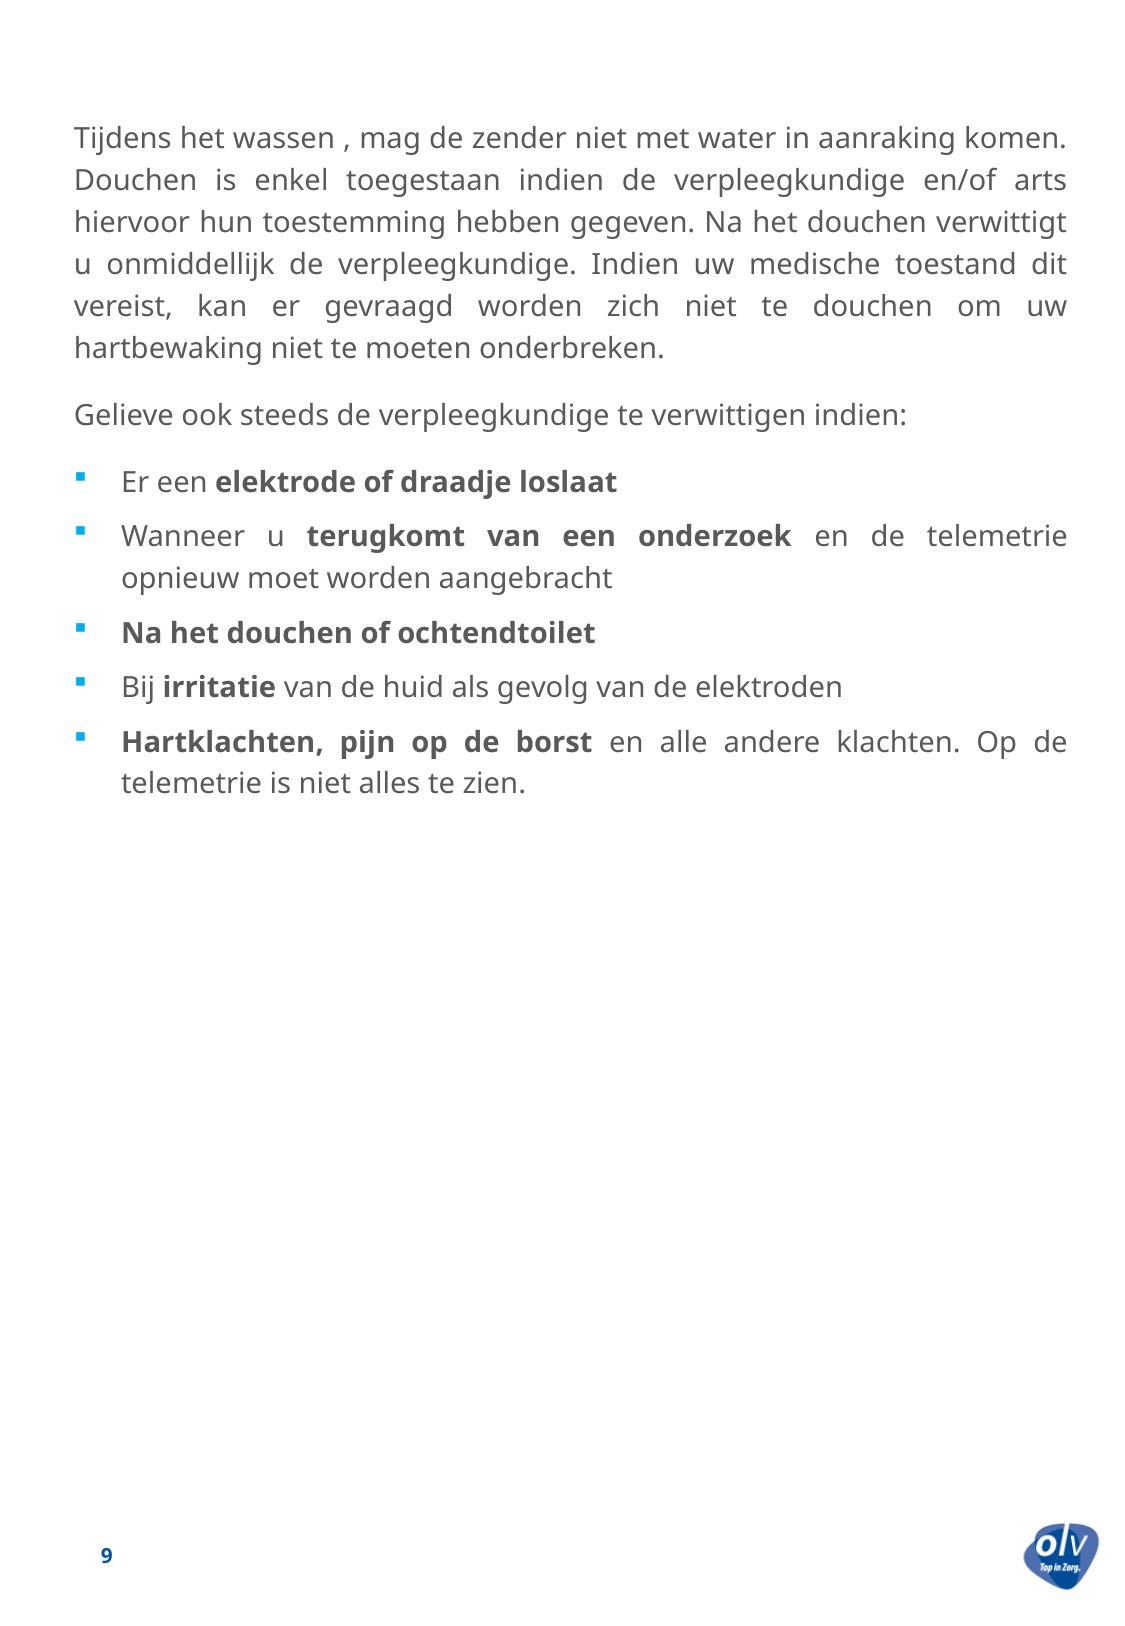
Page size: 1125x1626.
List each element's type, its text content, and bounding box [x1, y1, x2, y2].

text_box 9 [29, 1535, 184, 1579]
picture [1014, 1511, 1109, 1597]
text_box Tijdens het wassen , mag de zender niet met water in aanraking komen. Douchen is enkel toegestaan indien de verpleegkundige en/of arts hiervoor hun toestemming hebben gegeven. Na het douchen verwittigt u onmiddellijk de verpleegkundige. Indien uw medische toestand dit vereist, kan er gevraagd worden zich niet te douchen om uw hartbewaking niet te moeten onderbreken. Gelieve ook steeds de verpleegkundige te verwittigen indien: Er een elektrode of draadje loslaat Wanneer u terugkomt van een onderzoek en de telemetrie opnieuw moet worden aangebracht Na het douchen of ochtendtoilet Bij irritatie van de huid als gevolg van de elektroden Hartklachten, pijn op de borst en alle andere klachten. Op de telemetrie is niet alles te zien. [59, 105, 1083, 808]
